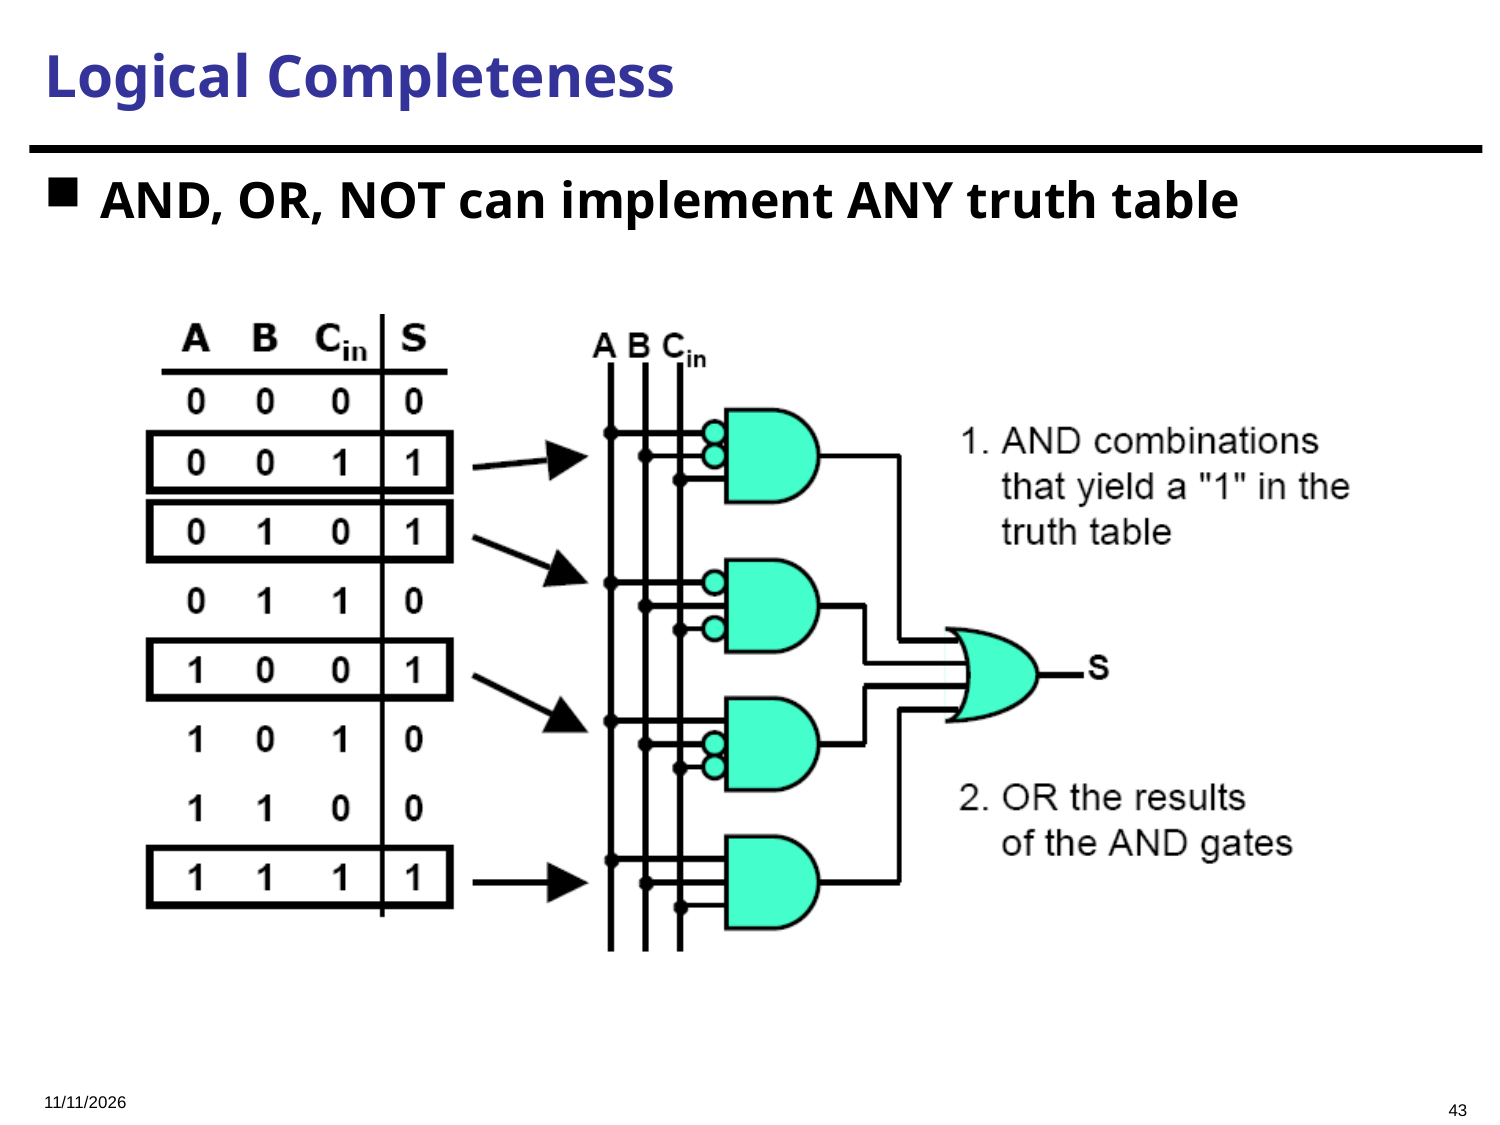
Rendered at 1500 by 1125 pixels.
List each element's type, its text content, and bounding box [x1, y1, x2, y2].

title Logical Completeness [29, 11, 1480, 138]
list AND, OR, NOT can implement ANY truth table [29, 160, 1480, 1061]
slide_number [29, 1072, 405, 1113]
slide_number 43 [1032, 1072, 1483, 1113]
picture [132, 314, 1377, 965]
